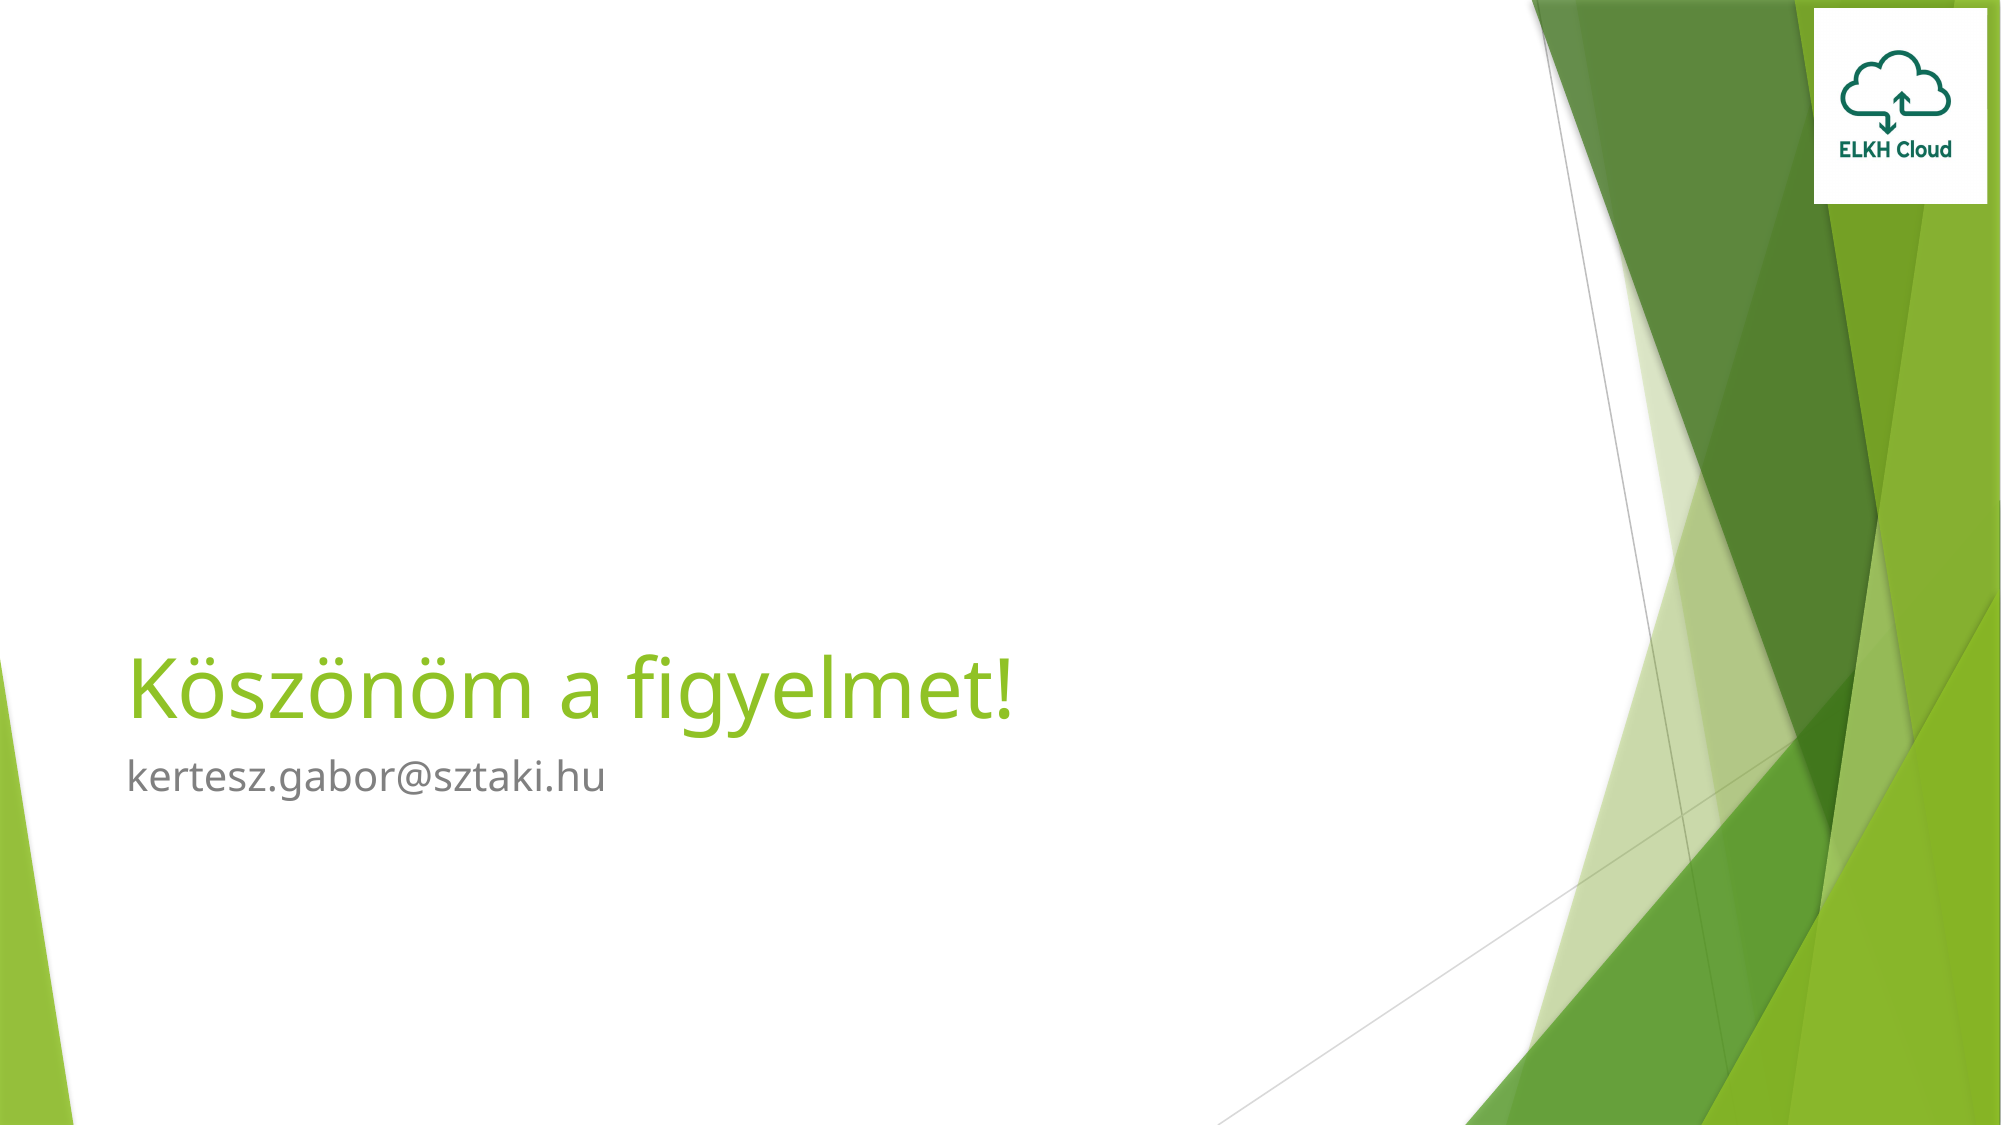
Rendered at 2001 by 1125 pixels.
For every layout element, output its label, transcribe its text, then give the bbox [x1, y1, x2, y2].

title Köszönöm a figyelmet! [111, 443, 1522, 742]
picture [1814, 8, 1988, 204]
list kertesz.gabor@sztaki.hu [111, 742, 1522, 884]
